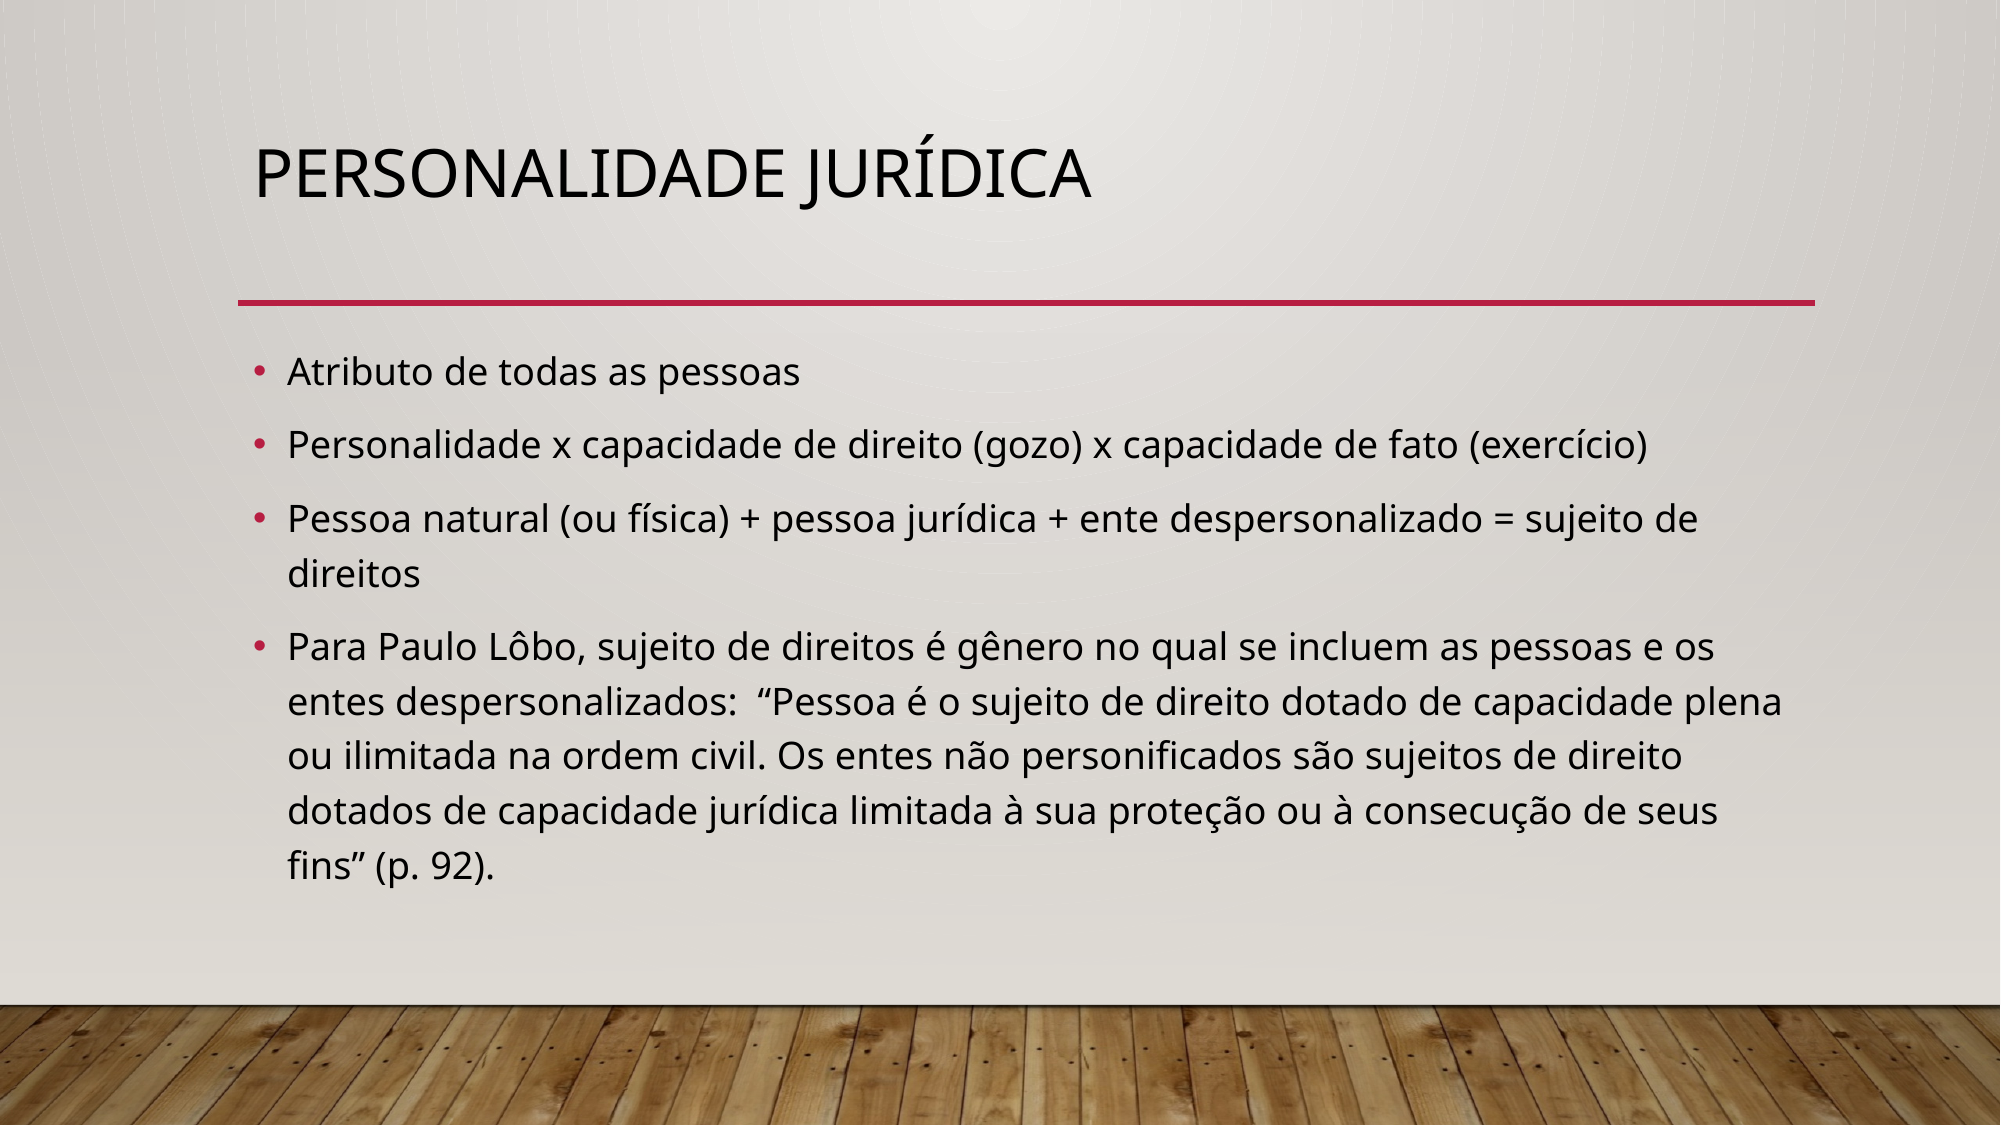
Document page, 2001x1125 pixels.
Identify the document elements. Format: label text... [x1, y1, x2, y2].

title Personalidade jurídica [238, 131, 1814, 305]
picture [0, 1005, 2000, 1125]
list Atributo de todas as pessoas Personalidade x capacidade de direito (gozo) x capacidade de fato (exercício) Pessoa natural (ou física) + pessoa jurídica + ente despersonalizado = sujeito de direitos Para Paulo Lôbo, sujeito de direitos é gênero no qual se incluem as pessoas e os entes despersonalizados: “Pessoa é o sujeito de direito dotado de capacidade plena ou ilimitada na ordem civil. Os entes não personificados são sujeitos de direito dotados de capacidade jurídica limitada à sua proteção ou à consecução de seus fins” (p. 92). [238, 330, 1814, 897]
